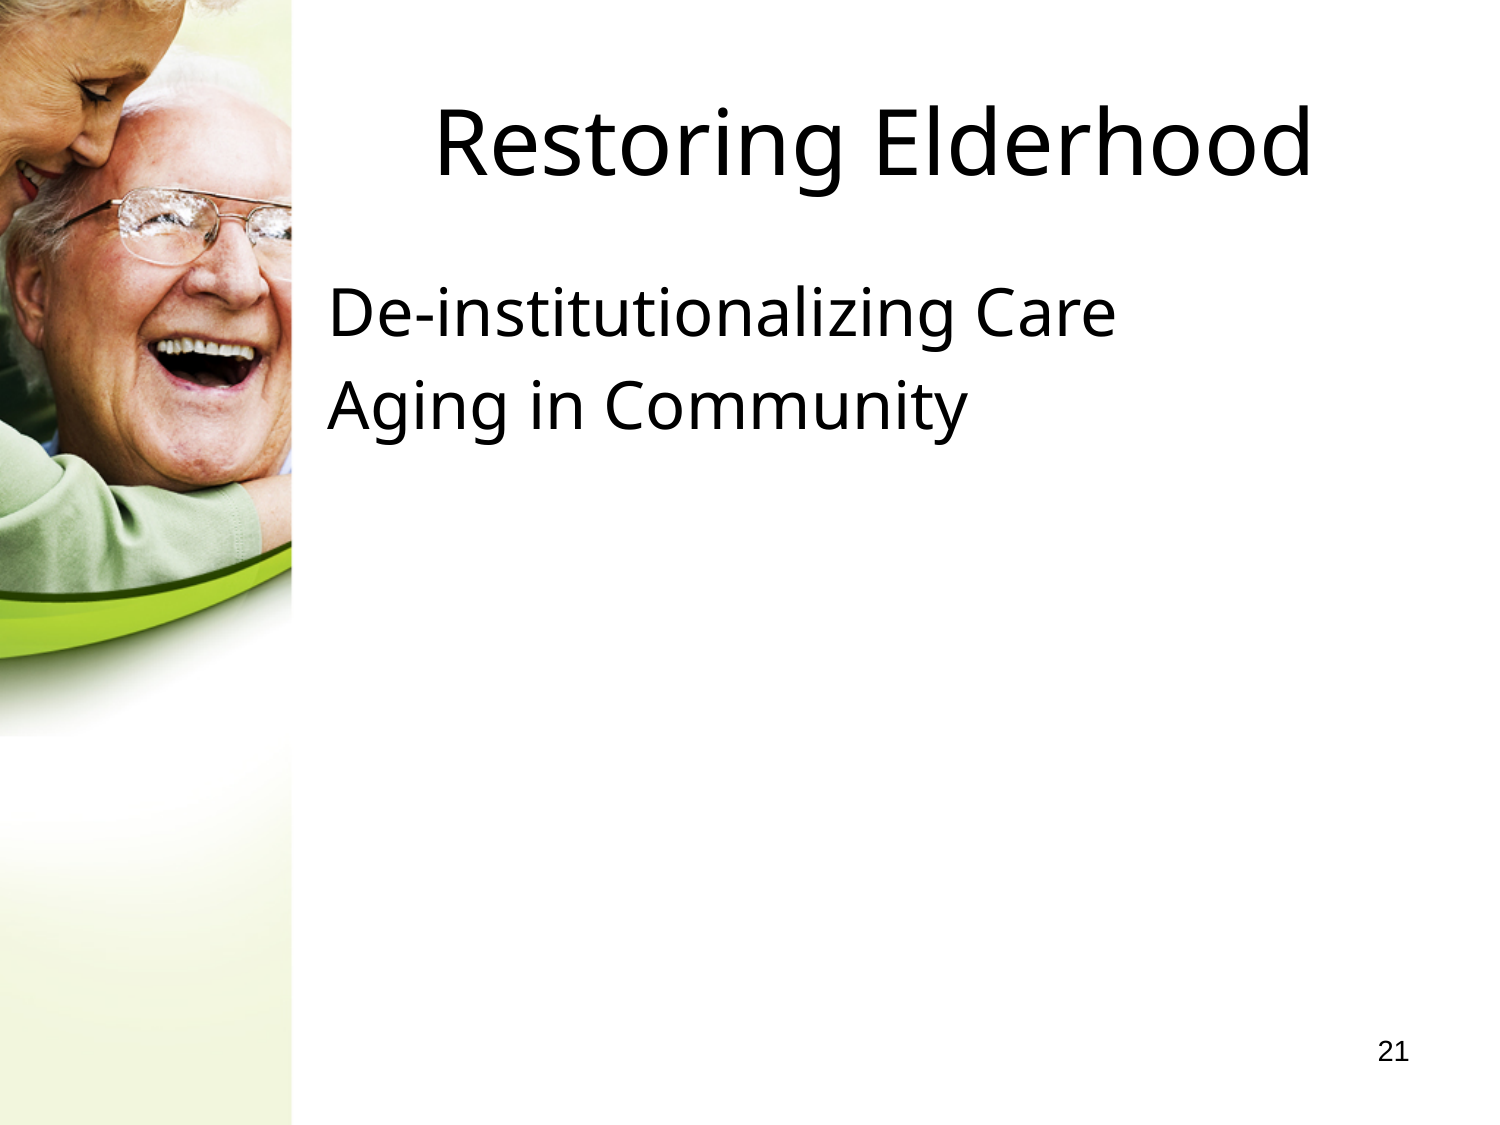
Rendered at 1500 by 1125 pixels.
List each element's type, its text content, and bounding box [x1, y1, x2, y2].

title Restoring Elderhood [324, 45, 1425, 233]
picture [0, 0, 1500, 1125]
list De-institutionalizing Care Aging in Community [312, 262, 1425, 1005]
slide_number 21 [1074, 1024, 1425, 1103]
